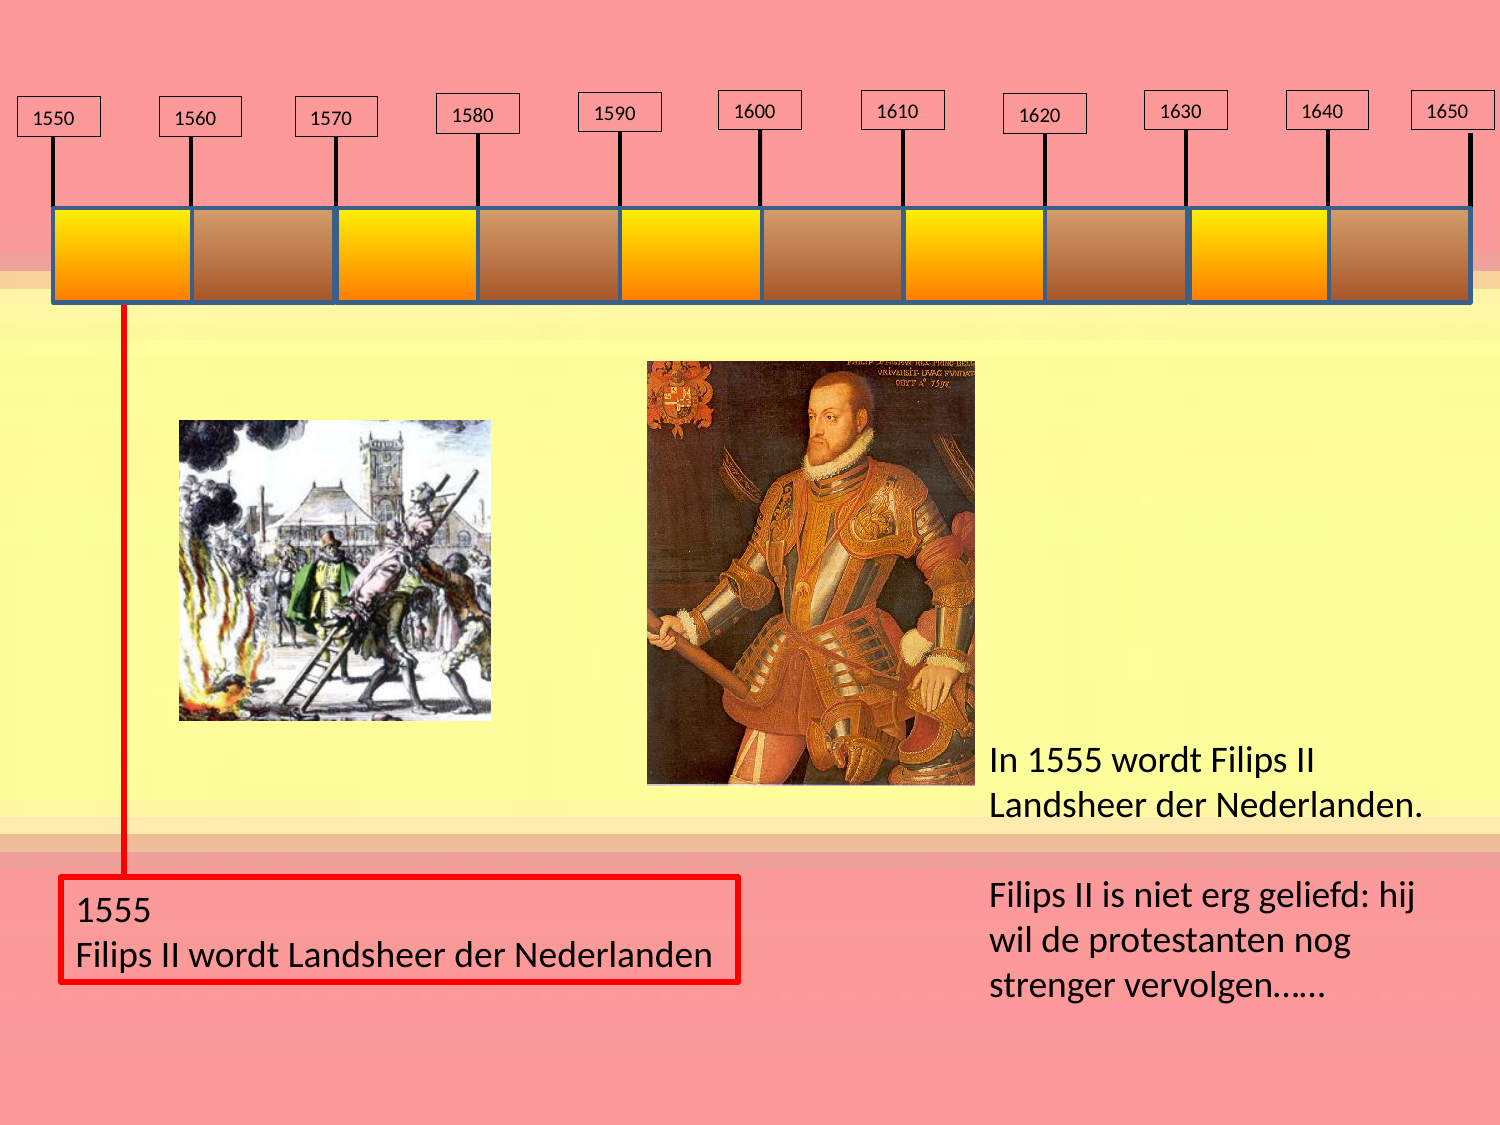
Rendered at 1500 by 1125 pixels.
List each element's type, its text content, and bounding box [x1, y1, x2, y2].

text_box 1580 [436, 93, 520, 134]
text_box In 1555 wordt Filips II Landsheer der Nederlanden. Filips II is niet erg geliefd: hij wil de protestanten nog strenger vervolgen…… [974, 727, 1479, 1058]
text_box [622, 206, 757, 305]
text_box 1560 [159, 96, 242, 137]
text_box 1570 [295, 96, 378, 137]
text_box 1640 [1286, 90, 1369, 130]
text_box [906, 206, 1043, 305]
text_box 1620 [1003, 93, 1087, 134]
text_box [339, 206, 476, 305]
picture [179, 420, 491, 721]
text_box 1610 [861, 90, 945, 130]
text_box [56, 206, 188, 305]
text_box 1550 [17, 96, 101, 137]
text_box [763, 206, 899, 305]
text_box 1600 [718, 90, 802, 130]
text_box 1590 [578, 92, 662, 132]
text_box [195, 206, 332, 305]
picture [647, 361, 975, 786]
text_box [1043, 206, 1182, 305]
text_box 1650 [1411, 90, 1495, 130]
text_box [1331, 206, 1467, 305]
text_box [476, 206, 622, 305]
text_box 1630 [1144, 90, 1228, 130]
text_box [1189, 206, 1325, 305]
text_box 1555 Filips II wordt Landsheer der Nederlanden [60, 877, 739, 982]
